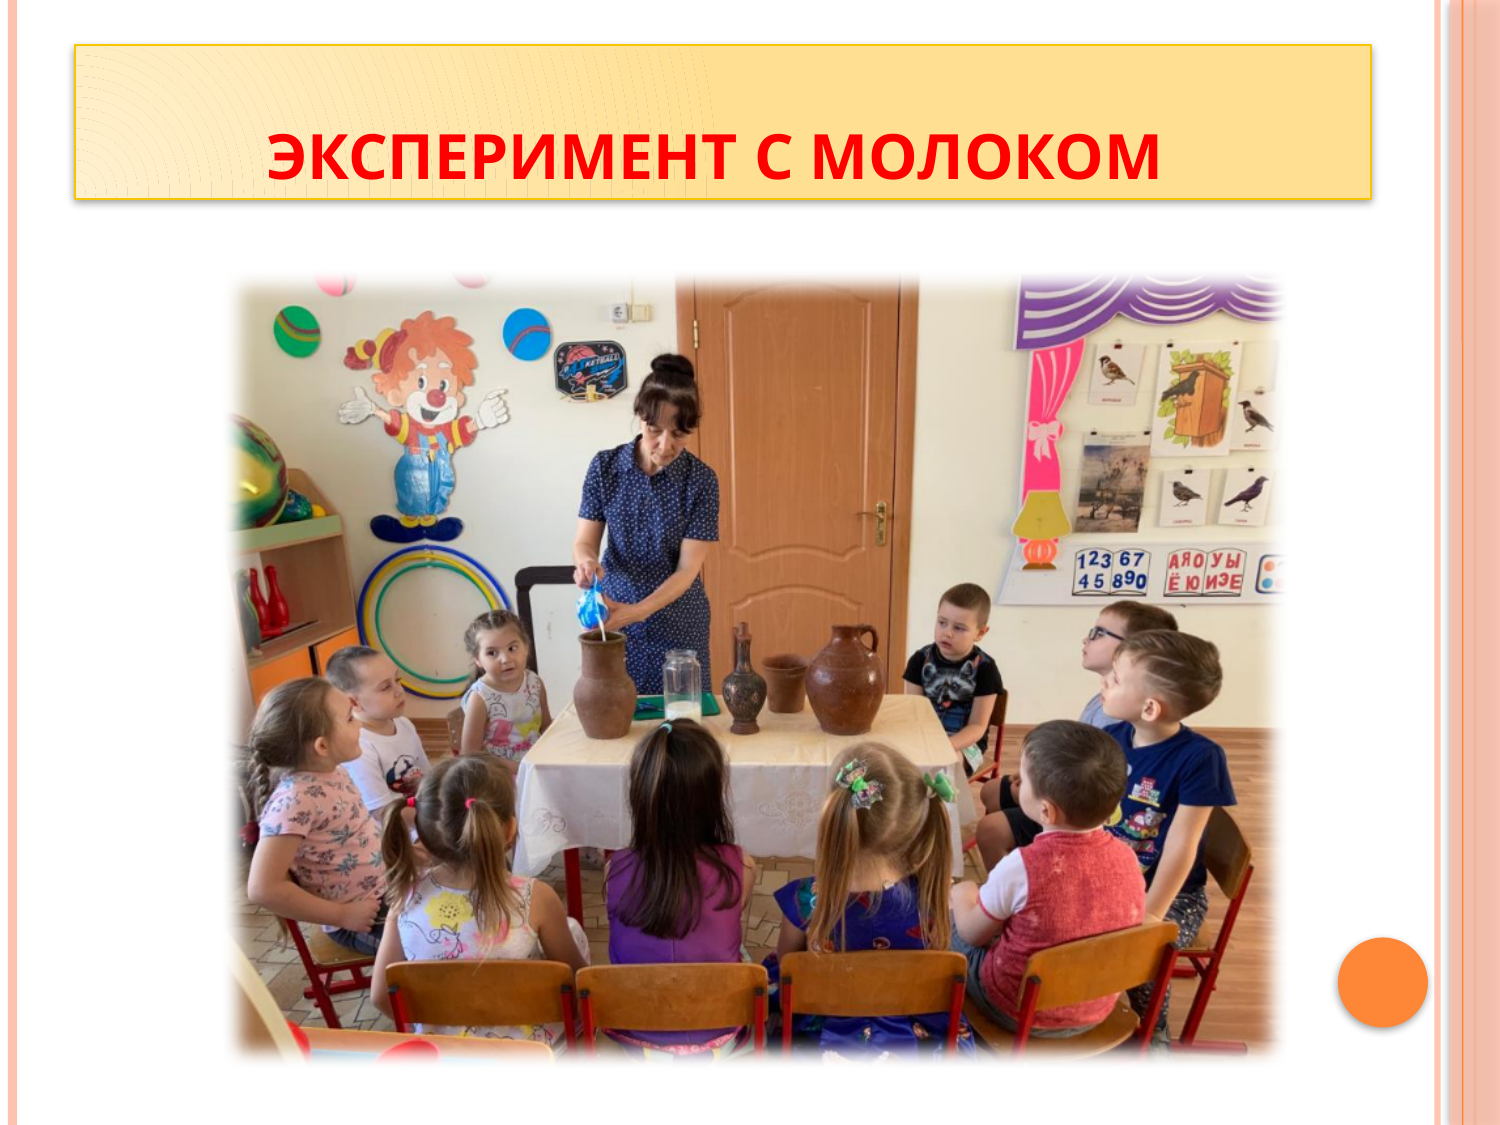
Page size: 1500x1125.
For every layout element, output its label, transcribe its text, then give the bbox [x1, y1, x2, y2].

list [222, 268, 1289, 1070]
title Эксперимент с молоком [74, 44, 1372, 200]
